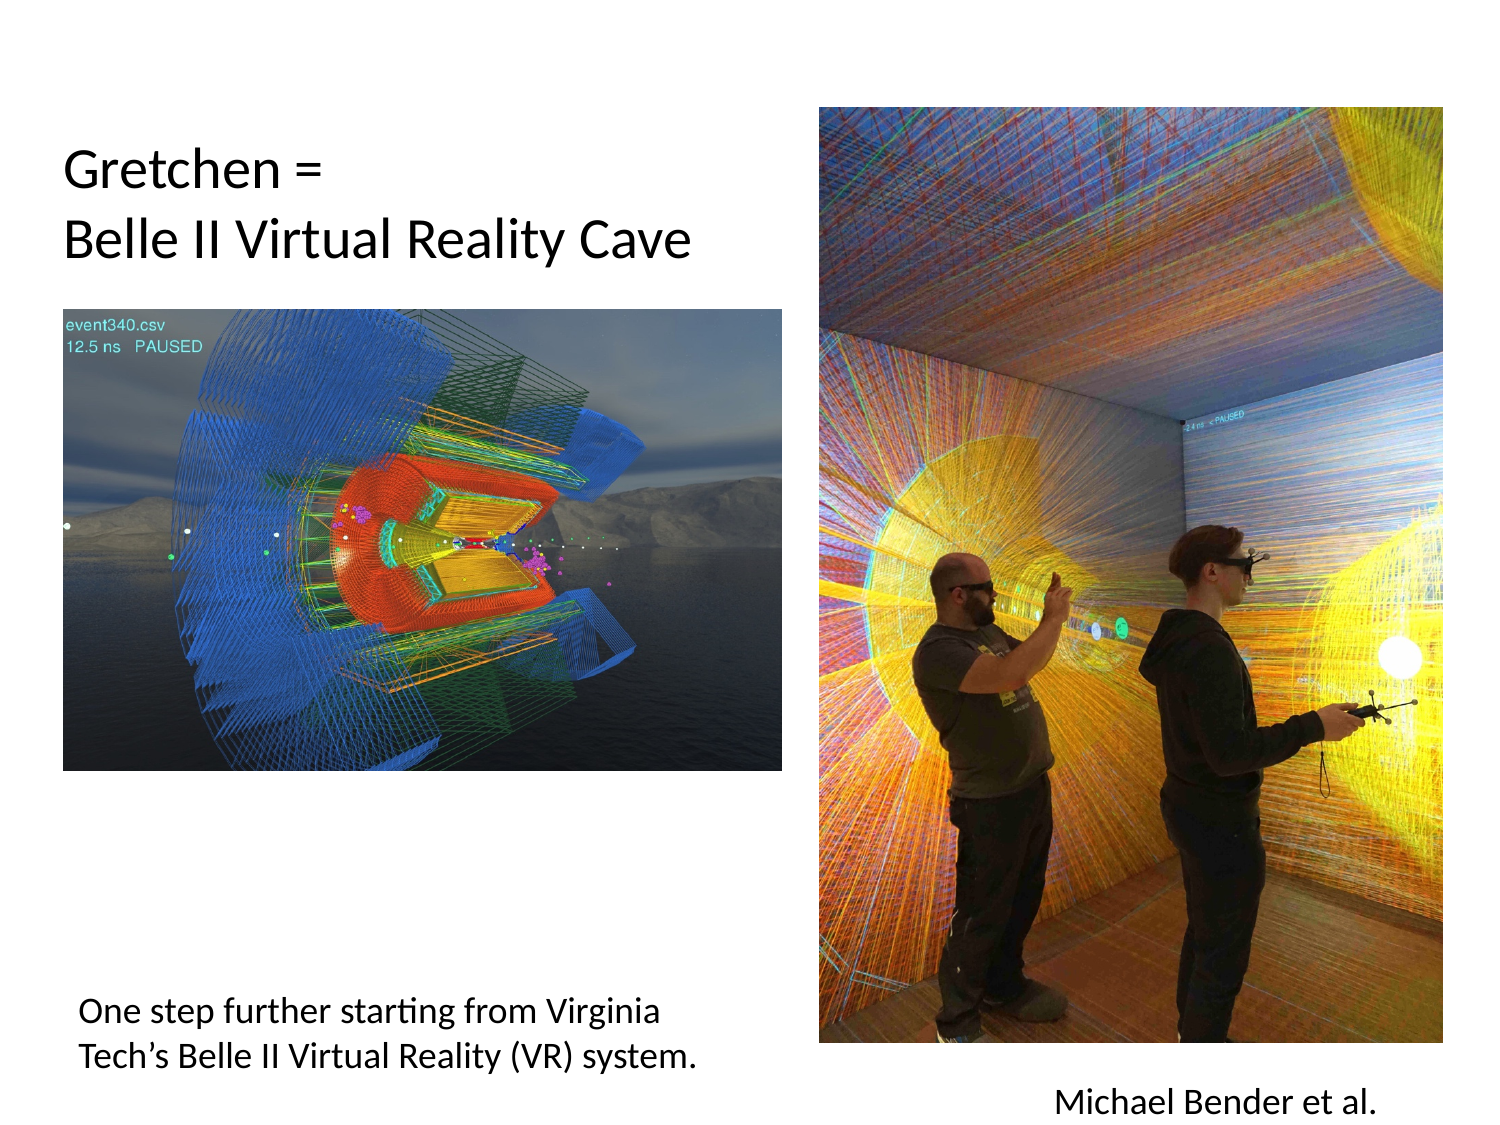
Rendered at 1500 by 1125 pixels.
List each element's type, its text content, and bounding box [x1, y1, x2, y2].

text_box Michael Bender et al. [1038, 1069, 1432, 1125]
text_box One step further starting from Virginia Tech’s Belle II Virtual Reality (VR) system. [63, 978, 740, 1083]
picture [63, 309, 782, 771]
text_box Gretchen = Belle II Virtual Reality Cave [48, 123, 782, 278]
picture [819, 106, 1443, 1043]
